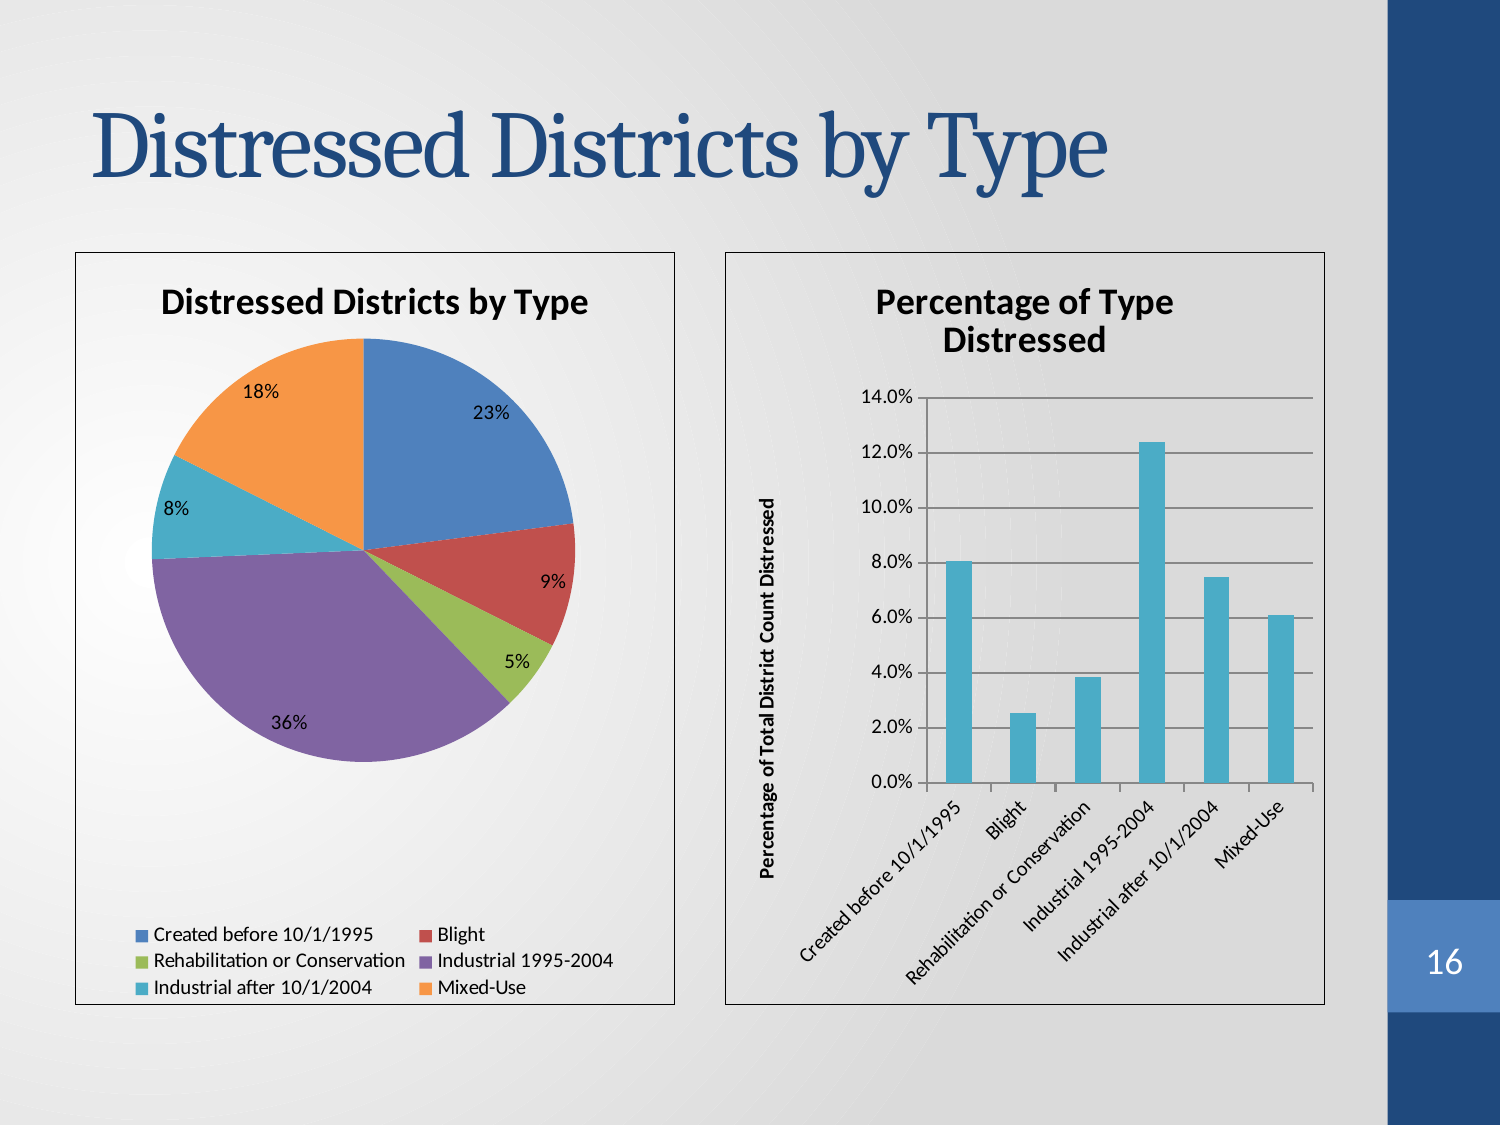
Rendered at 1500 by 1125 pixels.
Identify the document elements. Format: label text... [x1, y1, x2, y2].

chart [74, 251, 676, 1006]
title Distressed Districts by Type [75, 45, 1325, 233]
slide_number 16 [1397, 925, 1492, 994]
chart [724, 251, 1326, 1006]
